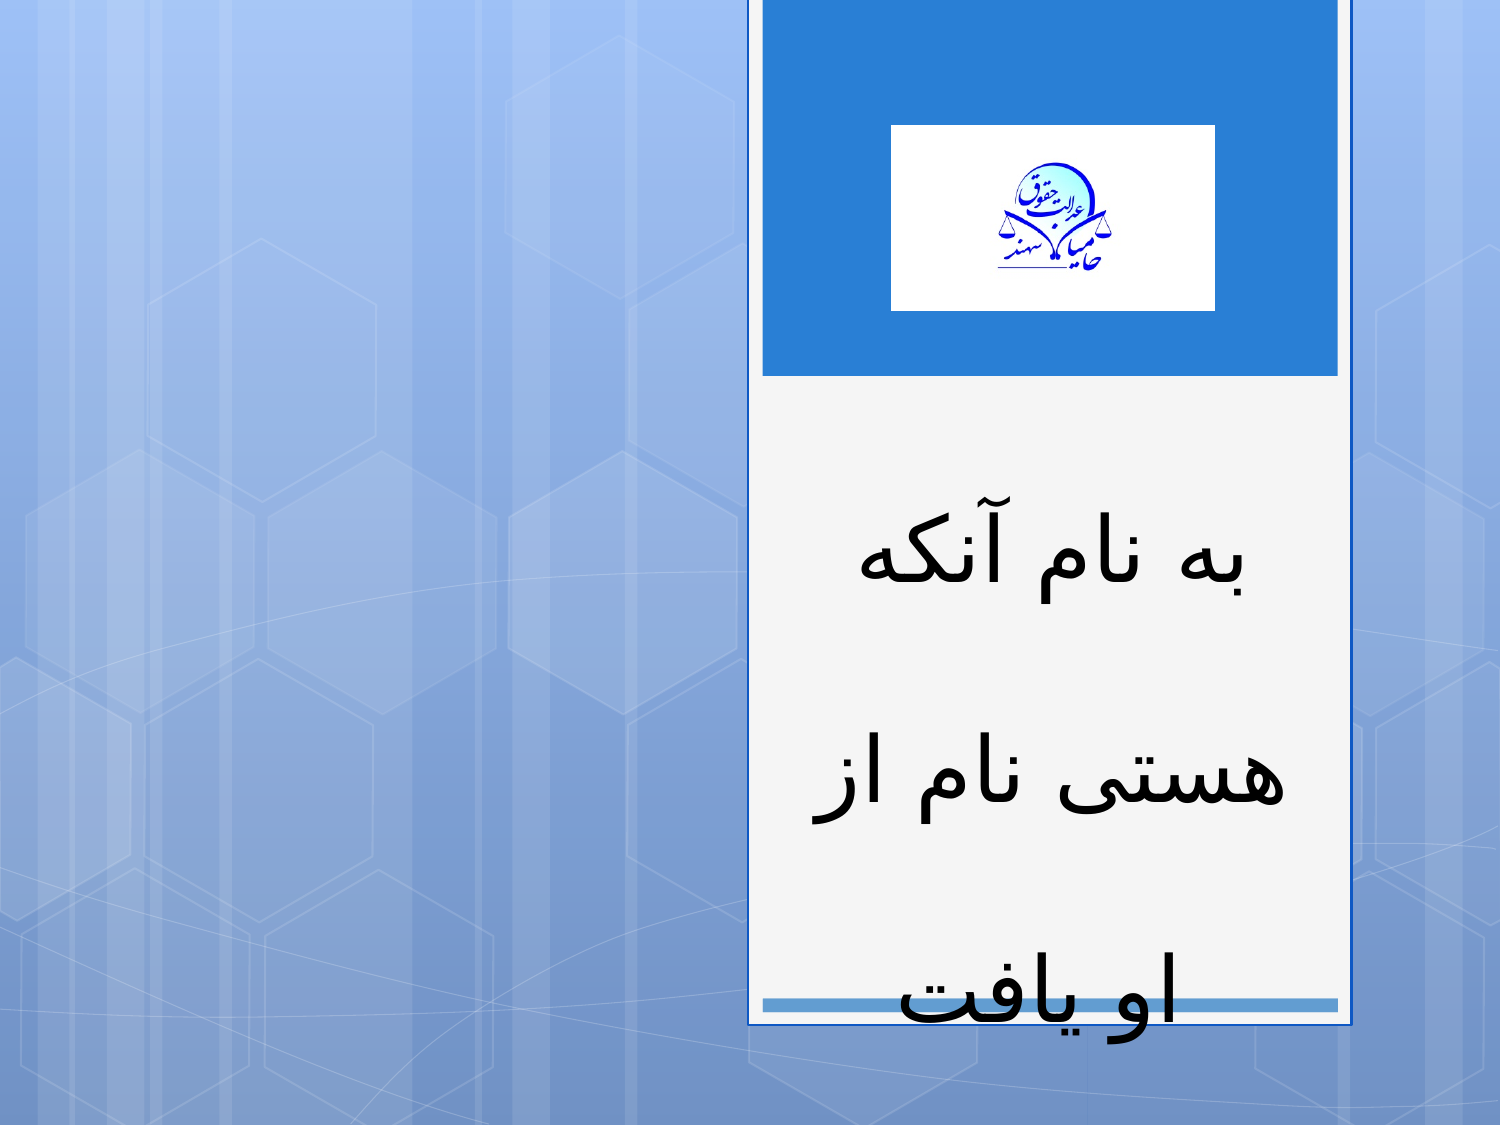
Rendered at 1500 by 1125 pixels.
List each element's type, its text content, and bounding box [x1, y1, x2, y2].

text_box به نام آنکه هستی نام از او یافت فلک جنبش زمین آرام از او یافت [778, 373, 1328, 1125]
picture [891, 125, 1216, 312]
